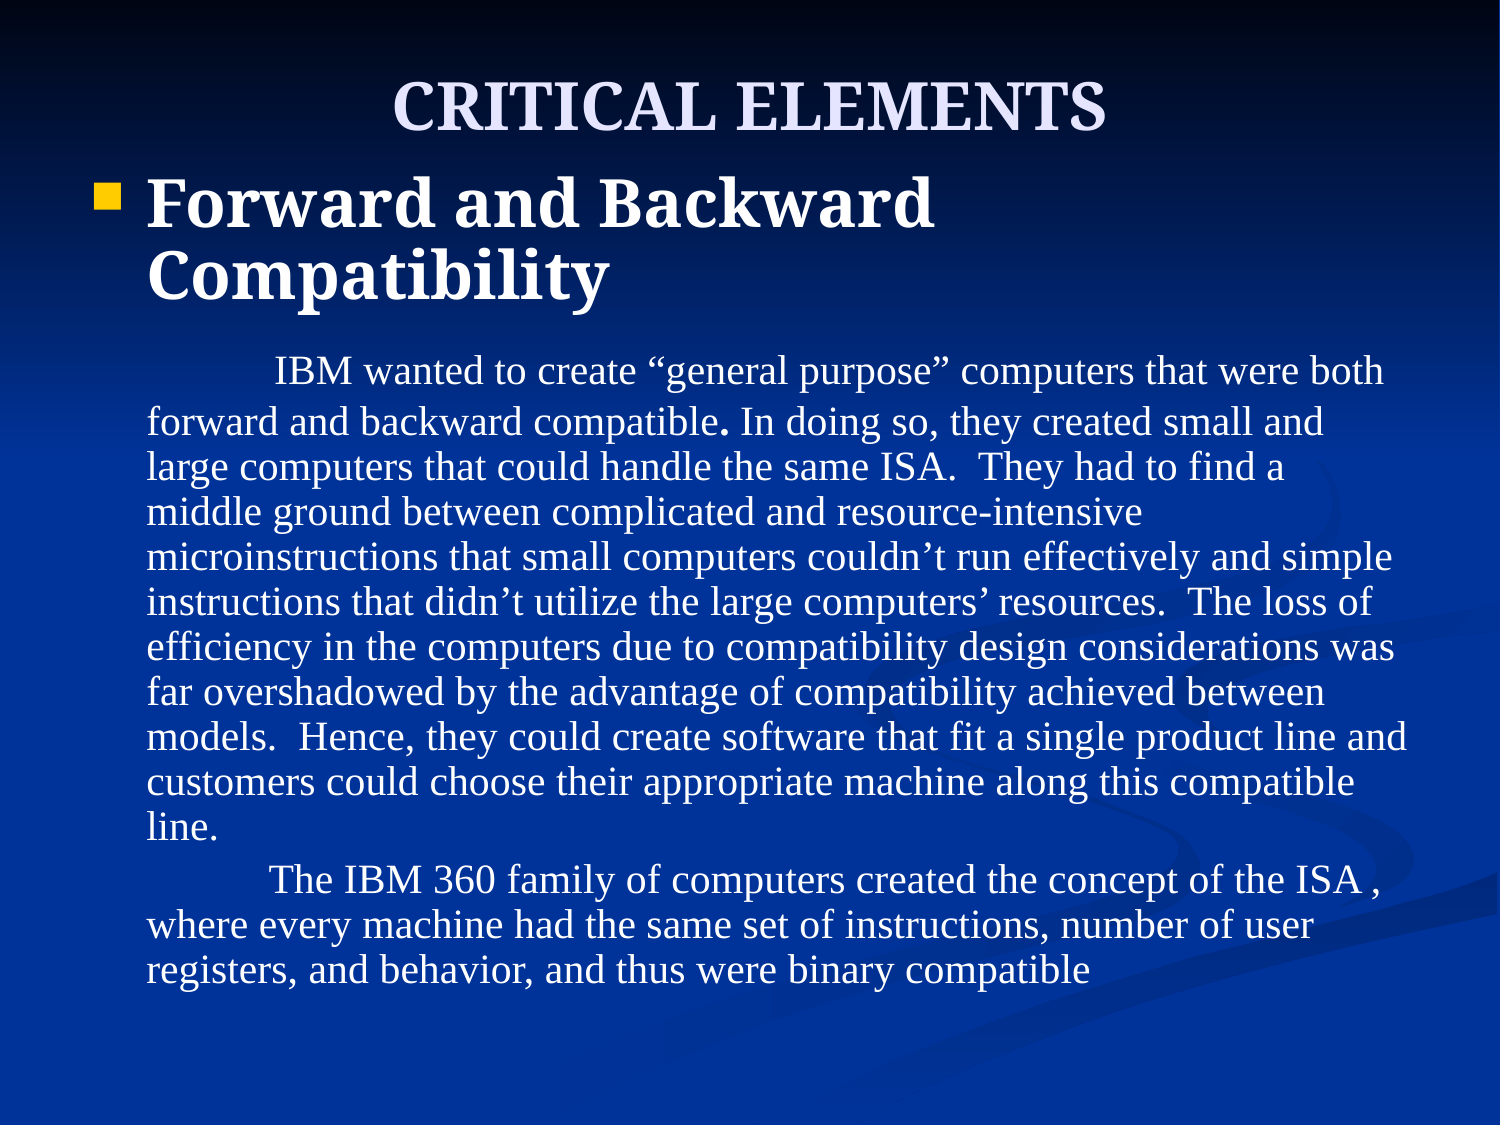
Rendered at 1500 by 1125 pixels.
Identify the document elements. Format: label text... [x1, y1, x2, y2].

title CRITICAL ELEMENTS [74, 44, 1426, 162]
list Forward and Backward Compatibility IBM wanted to create “general purpose” computers that were both forward and backward compatible. In doing so, they created small and large computers that could handle the same ISA. They had to find a middle ground between complicated and resource-intensive microinstructions that small computers couldn’t run effectively and simple instructions that didn’t utilize the large computers’ resources. The loss of efficiency in the computers due to compatibility design considerations was far overshadowed by the advantage of compatibility achieved between models. Hence, they could create software that fit a single product line and customers could choose their appropriate machine along this compatible line. The IBM 360 family of computers created the concept of the ISA , where every machine had the same set of instructions, number of user registers, and behavior, and thus were binary compatible [74, 162, 1426, 1006]
